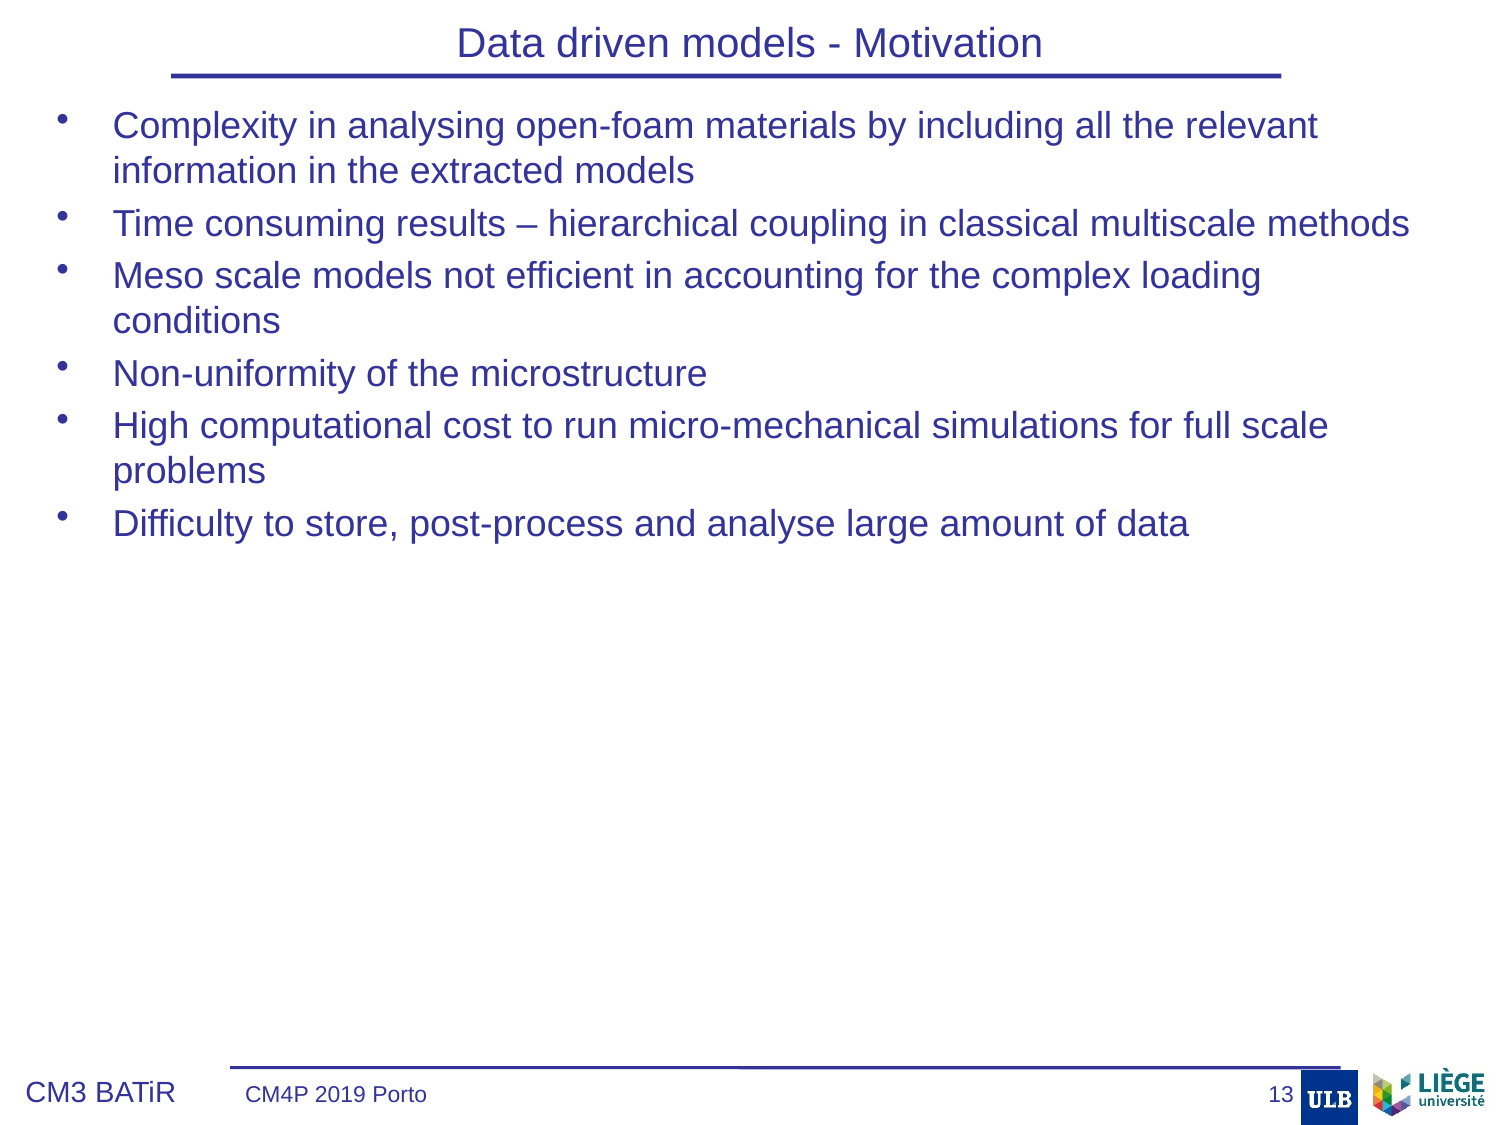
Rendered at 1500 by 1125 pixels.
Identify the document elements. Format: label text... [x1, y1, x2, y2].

list Complexity in analysing open-foam materials by including all the relevant information in the extracted models Time consuming results – hierarchical coupling in classical multiscale methods Meso scale models not efficient in accounting for the complex loading conditions Non-uniformity of the microstructure High computational cost to run micro-mechanical simulations for full scale problems Difficulty to store, post-process and analyse large amount of data [41, 93, 1435, 1012]
title Data driven models - Motivation [75, 7, 1425, 75]
picture [1301, 1067, 1500, 1125]
